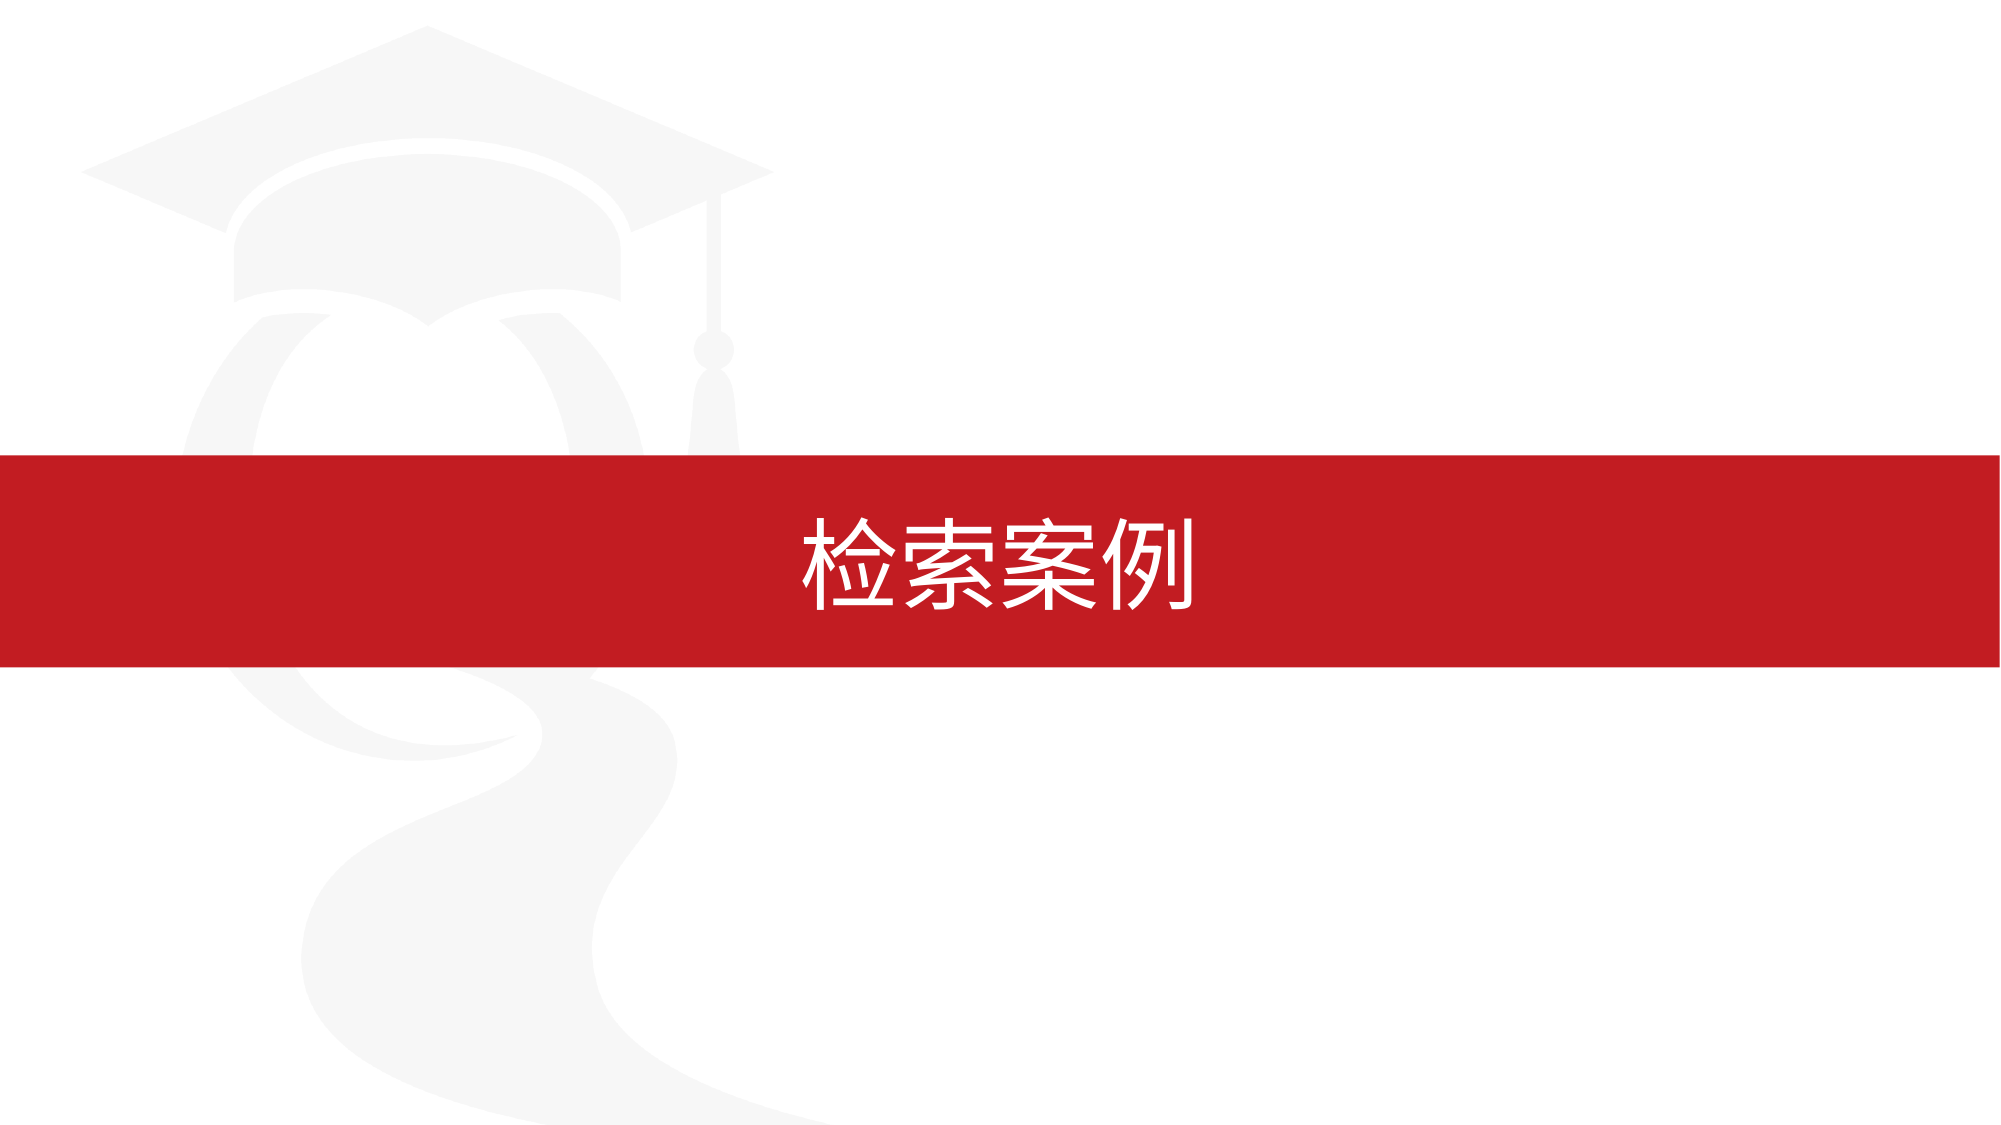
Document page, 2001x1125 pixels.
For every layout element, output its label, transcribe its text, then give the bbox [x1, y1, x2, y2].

title 检索案例 [0, 455, 2000, 668]
